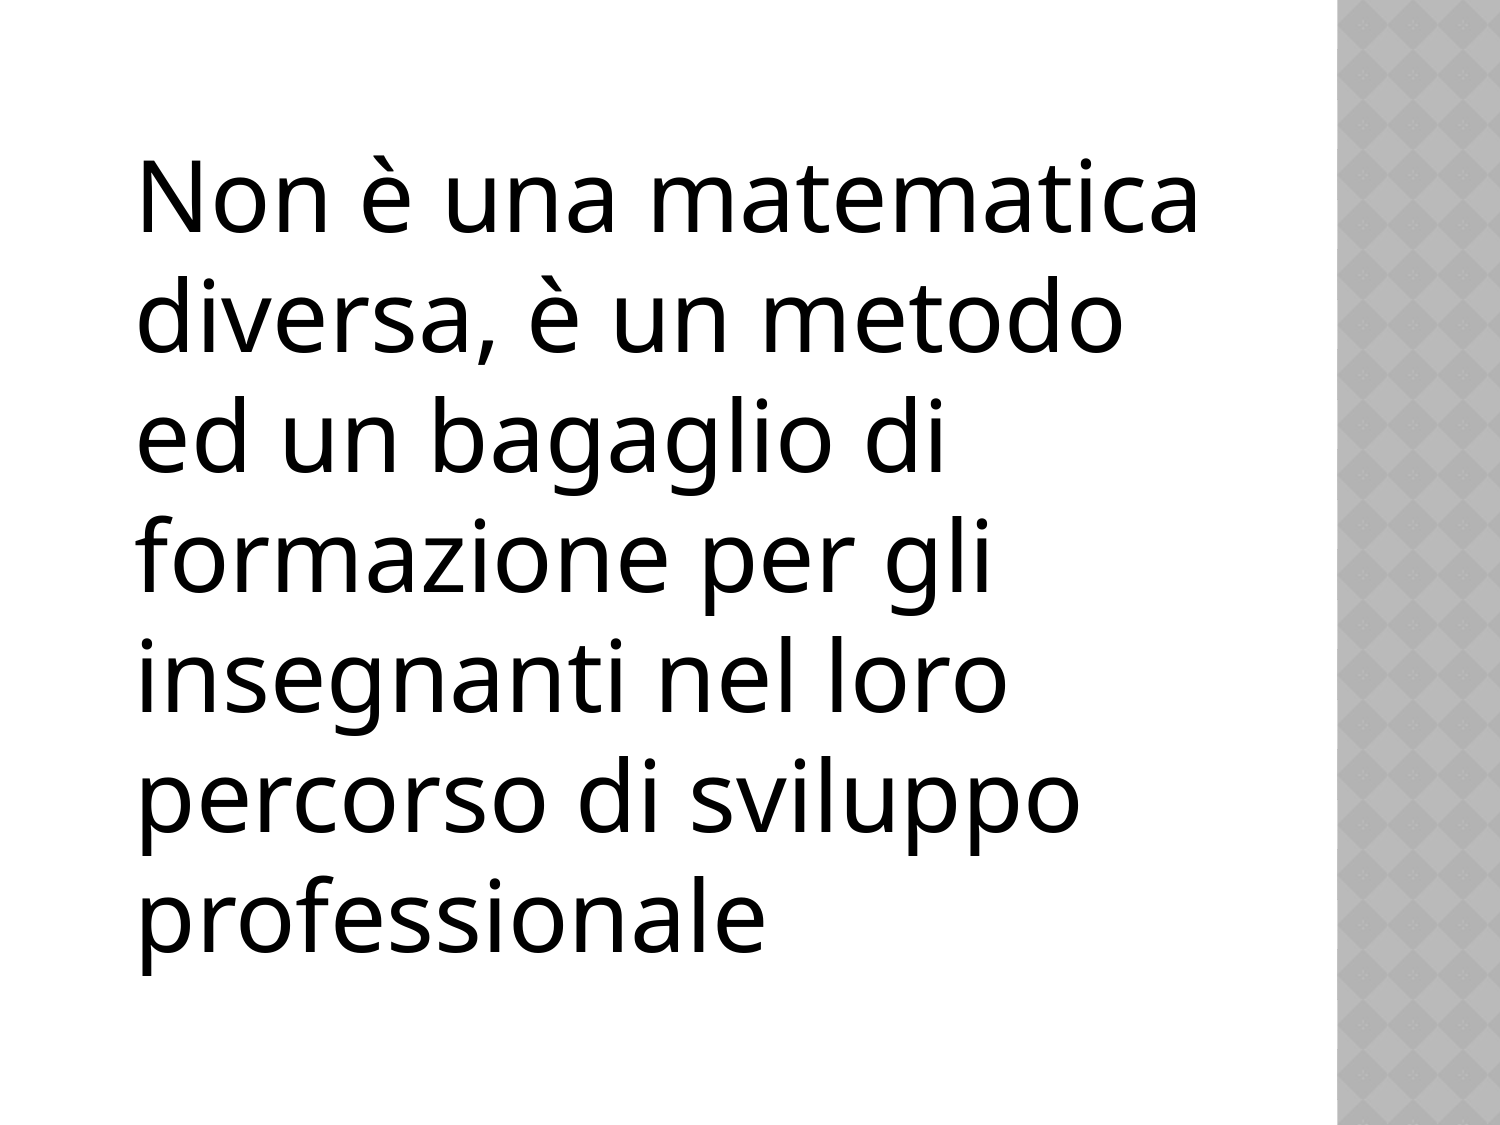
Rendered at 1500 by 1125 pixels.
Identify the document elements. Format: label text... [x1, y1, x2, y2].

list Non è una matematica diversa, è un metodo ed un bagaglio di formazione per gli insegnanti nel loro percorso di sviluppo professionale [75, 125, 1263, 1084]
